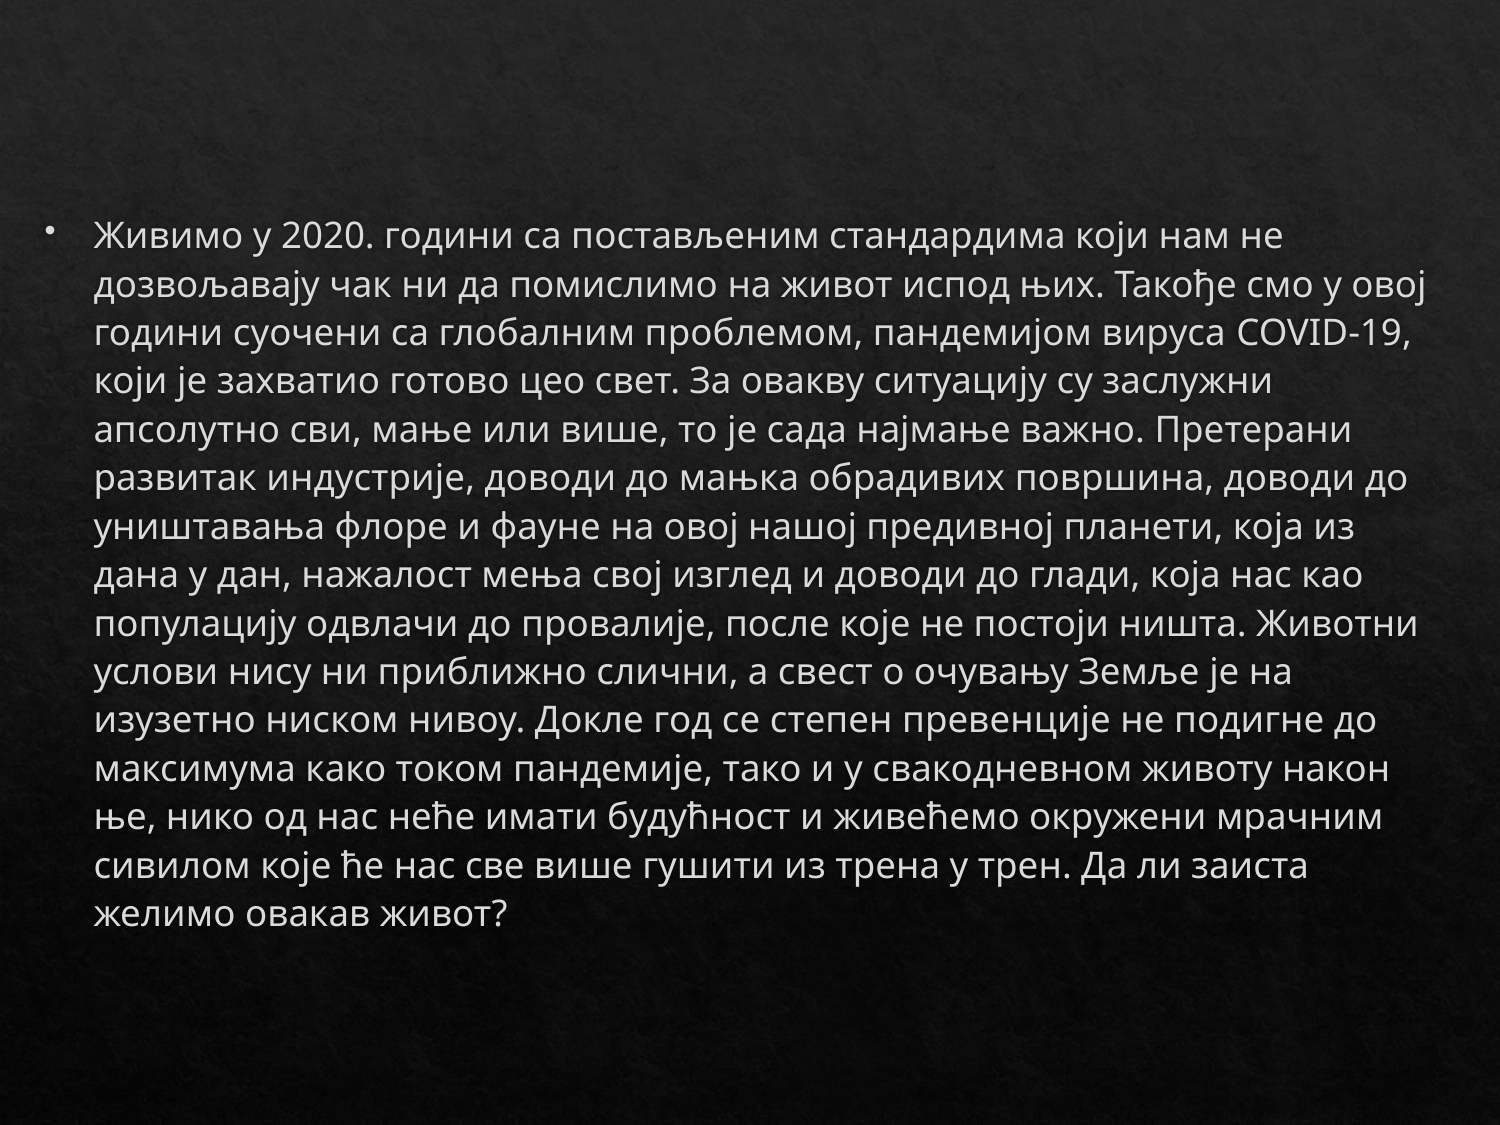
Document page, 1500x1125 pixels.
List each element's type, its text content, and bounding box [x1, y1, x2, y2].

list Живимо у 2020. години са постављеним стандардима који нам не дозвољавају чак ни да помислимо на живот испод њих. Такође смо у овој години суочени са глобалним проблемом, пандемијом вируса COVID-19, који је захватио готово цео свет. За овакву ситуацију су заслужни апсолутно сви, мање или више, то је сада најмање важно. Претерани развитак индустрије, доводи до мањка обрадивих површина, доводи до уништавања флоре и фауне на овој нашој предивној планети, која из дана у дан, нажалост мења свој изглед и доводи до глади, која нас као популацију одвлачи до провалије, после које не постоји ништа. Животни услови нису ни приближно слични, а свест о очувању Земље је на изузетно ниском нивоу. Докле год се степен превенције не подигне до максимума како током пандемије, тако и у свакодневном животу након ње, нико од нас неће имати будућност и живећемо окружени мрачним сивилом које ће нас све више гушити из трена у трен. Да ли заиста желимо овакав живот? [24, 200, 1463, 947]
